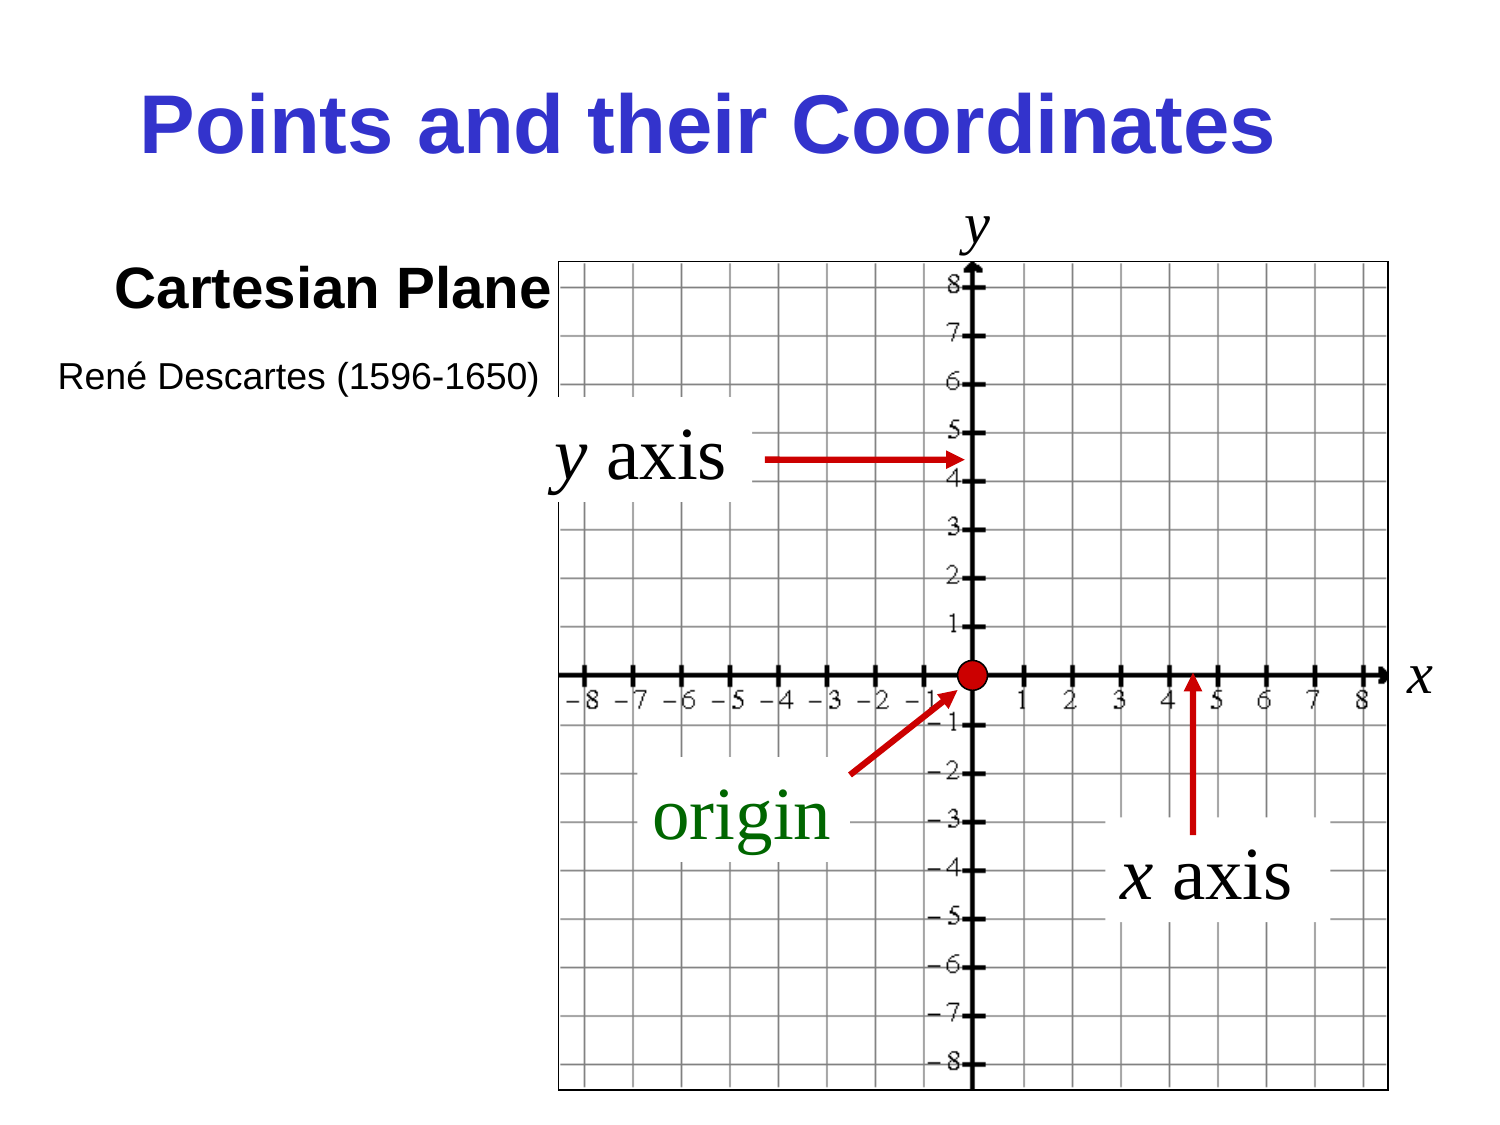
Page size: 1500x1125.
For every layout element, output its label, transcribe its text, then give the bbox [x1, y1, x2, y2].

text_box Points and their Coordinates [125, 62, 1375, 178]
text_box [957, 660, 988, 691]
text_box [849, 690, 958, 776]
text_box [539, 396, 966, 503]
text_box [1105, 672, 1331, 923]
text_box origin [637, 757, 850, 862]
picture [559, 262, 1387, 1089]
text_box René Descartes (1596-1650) [42, 344, 568, 405]
text_box Cartesian Plane [99, 242, 575, 328]
